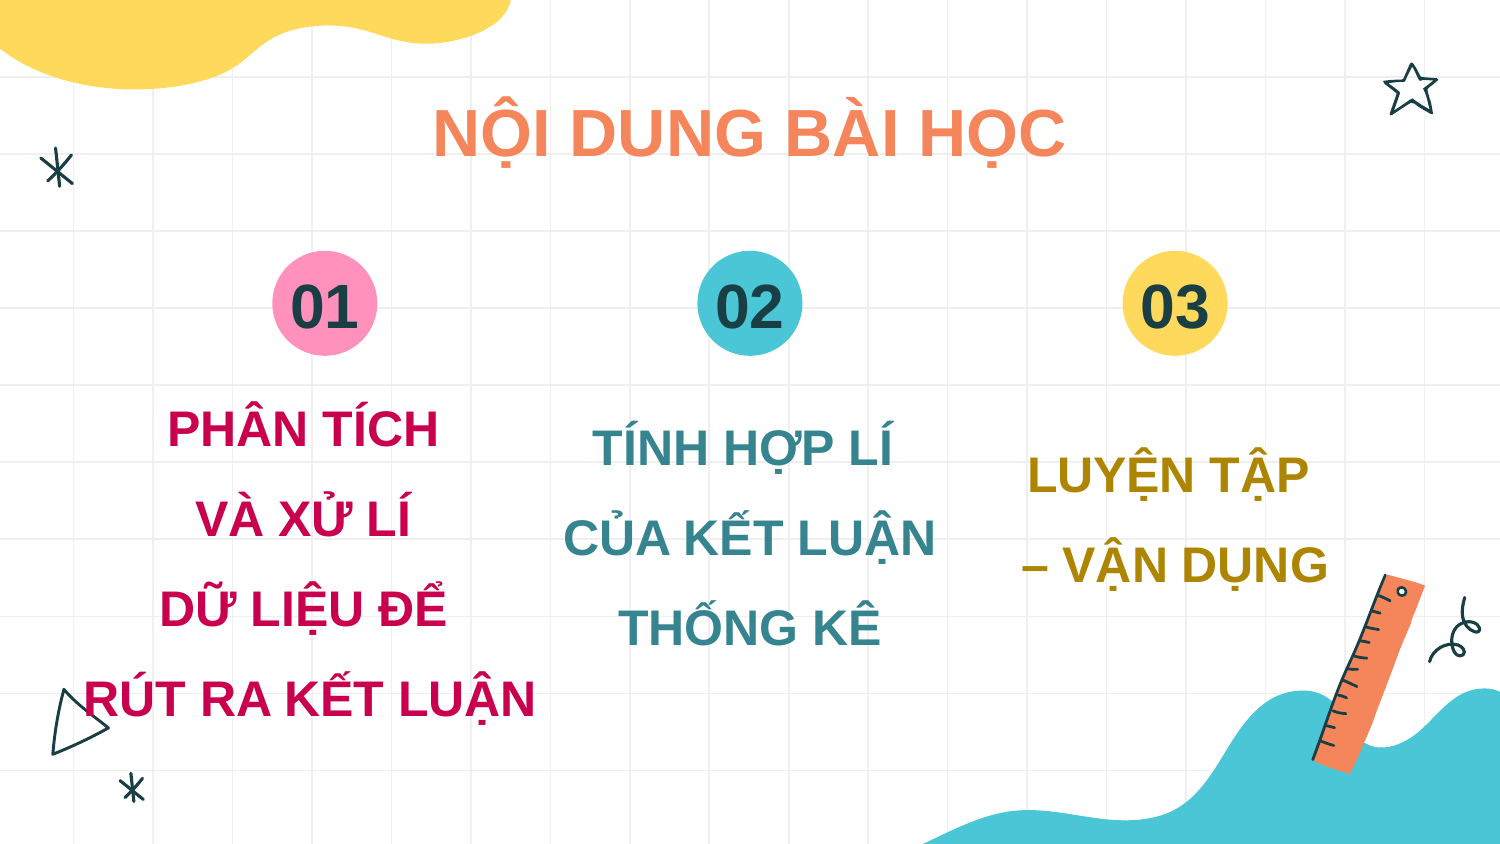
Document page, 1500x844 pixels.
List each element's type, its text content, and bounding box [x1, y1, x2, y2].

text_box [1139, 342, 1211, 356]
title 03 [1118, 265, 1232, 342]
title PHÂN TÍCH VÀ XỬ LÍ DỮ LIỆU ĐỂ RÚT RA KẾT LUẬN [67, 383, 554, 710]
title 02 [693, 265, 807, 342]
text_box [714, 342, 786, 356]
text_box [288, 250, 361, 265]
text_box [714, 250, 786, 265]
text_box [1139, 250, 1211, 265]
text_box [289, 342, 361, 356]
title TÍNH HỢP LÍ CỦA KẾT LUẬN THỐNG KÊ [554, 387, 978, 653]
title NỘI DUNG BÀI HỌC [118, 90, 1382, 170]
title LUYỆN TẬP – VẬN DỤNG [995, 421, 1356, 584]
title 01 [268, 265, 381, 342]
